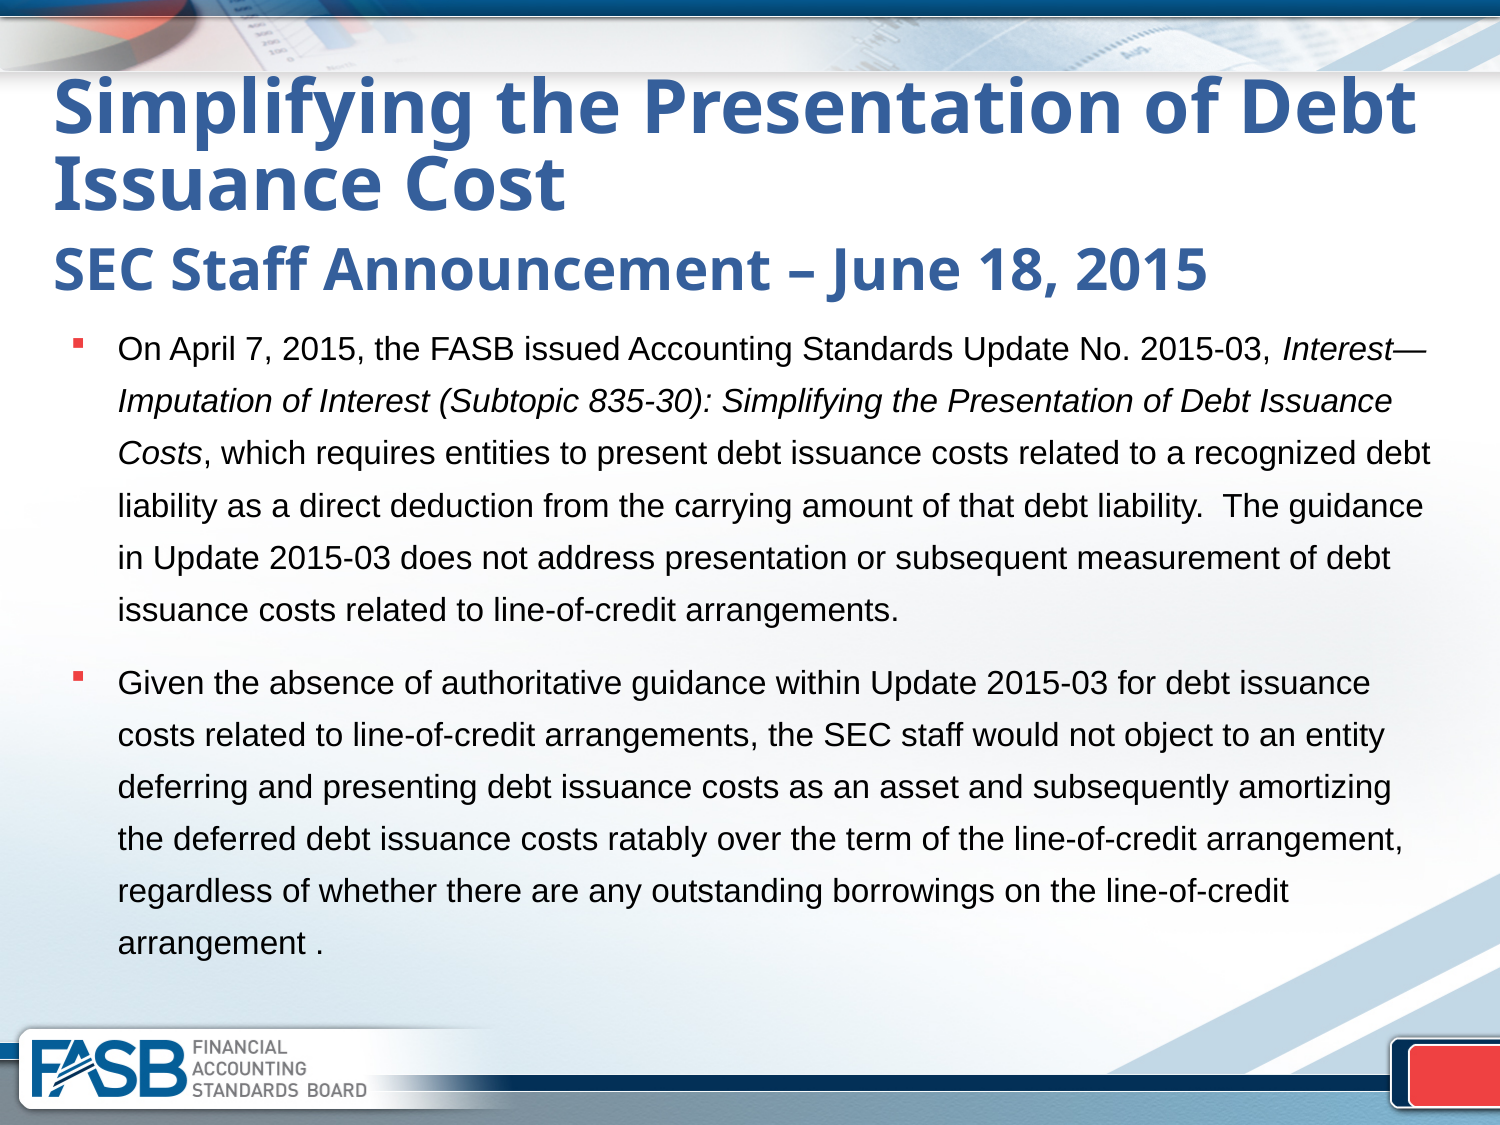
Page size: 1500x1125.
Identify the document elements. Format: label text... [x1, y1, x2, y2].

title Simplifying the Presentation of Debt Issuance Cost SEC Staff Announcement – June 18, 2015 [38, 112, 1500, 261]
list On April 7, 2015, the FASB issued Accounting Standards Update No. 2015-03, Interest—Imputation of Interest (Subtopic 835-30): Simplifying the Presentation of Debt Issuance Costs, which requires entities to present debt issuance costs related to a recognized debt liability as a direct deduction from the carrying amount of that debt liability. The guidance in Update 2015-03 does not address presentation or subsequent measurement of debt issuance costs related to line-of-credit arrangements. Given the absence of authoritative guidance within Update 2015-03 for debt issuance costs related to line-of-credit arrangements, the SEC staff would not object to an entity deferring and presenting debt issuance costs as an asset and subsequently amortizing the deferred debt issuance costs ratably over the term of the line-of-credit arrangement, regardless of whether there are any outstanding borrowings on the line-of-credit arrangement . [55, 307, 1461, 1067]
picture [0, 0, 1500, 1125]
